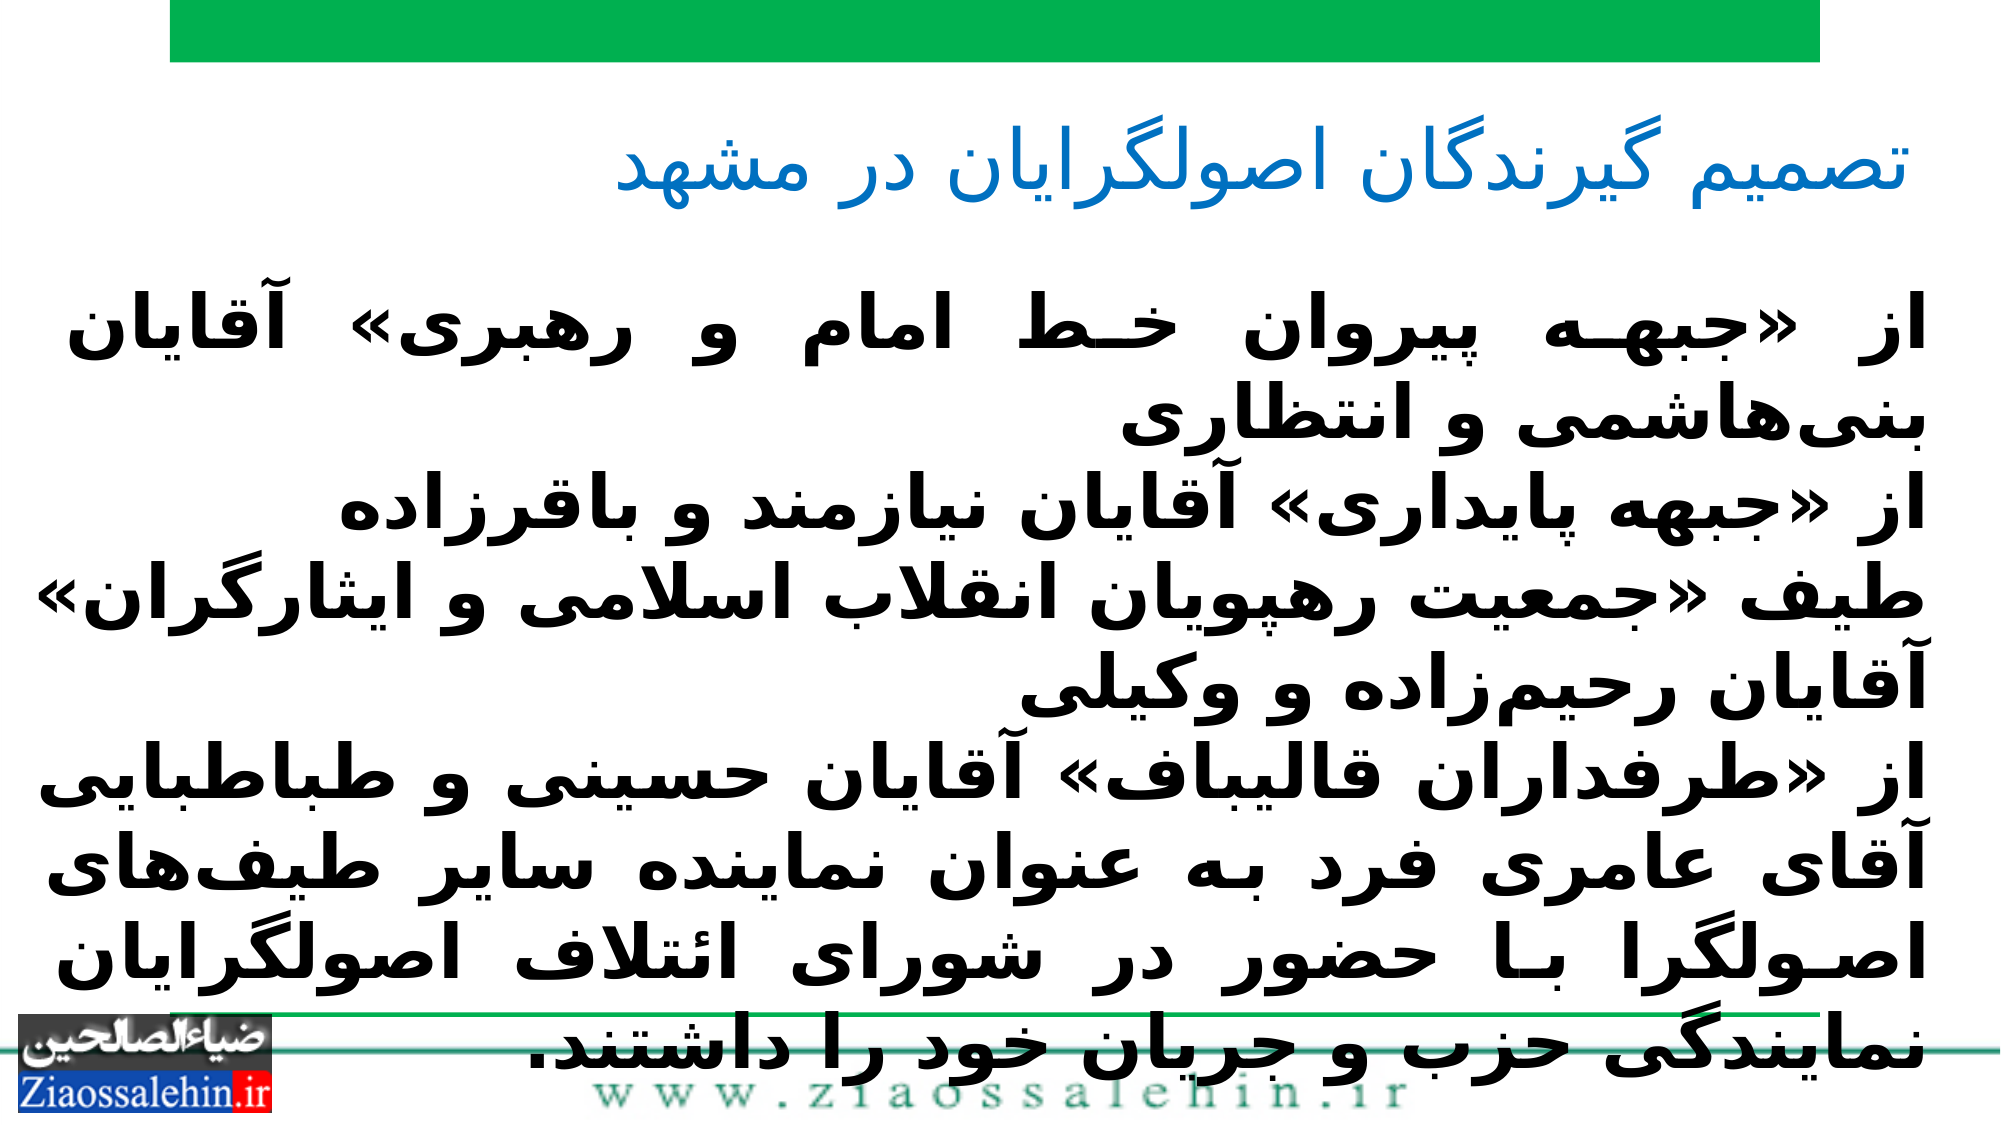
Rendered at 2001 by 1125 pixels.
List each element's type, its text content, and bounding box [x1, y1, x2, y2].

text_box از «جبهه پیروان خط امام و رهبری» آقایان بنی‌هاشمی و انتظاری از «جبهه پایداری» آقایان نیازمند و باقرزاده طیف «جمعیت رهپویان انقلاب اسلامی و ایثارگران» آقایان رحیم‌زاده و وکیلی از «طرفداران قالیباف» آقایان حسینی و طباطبایی آقای عامری فرد به عنوان نماینده سایر طیف‌های اصولگرا با حضور در شورای ائتلاف اصولگرایان نمایندگی حزب و جریان خود را داشتند. [18, 265, 1945, 1091]
text_box تصمیم گیرندگان اصولگرایان در مشهد [392, 98, 1929, 214]
picture [0, 0, 2001, 1125]
